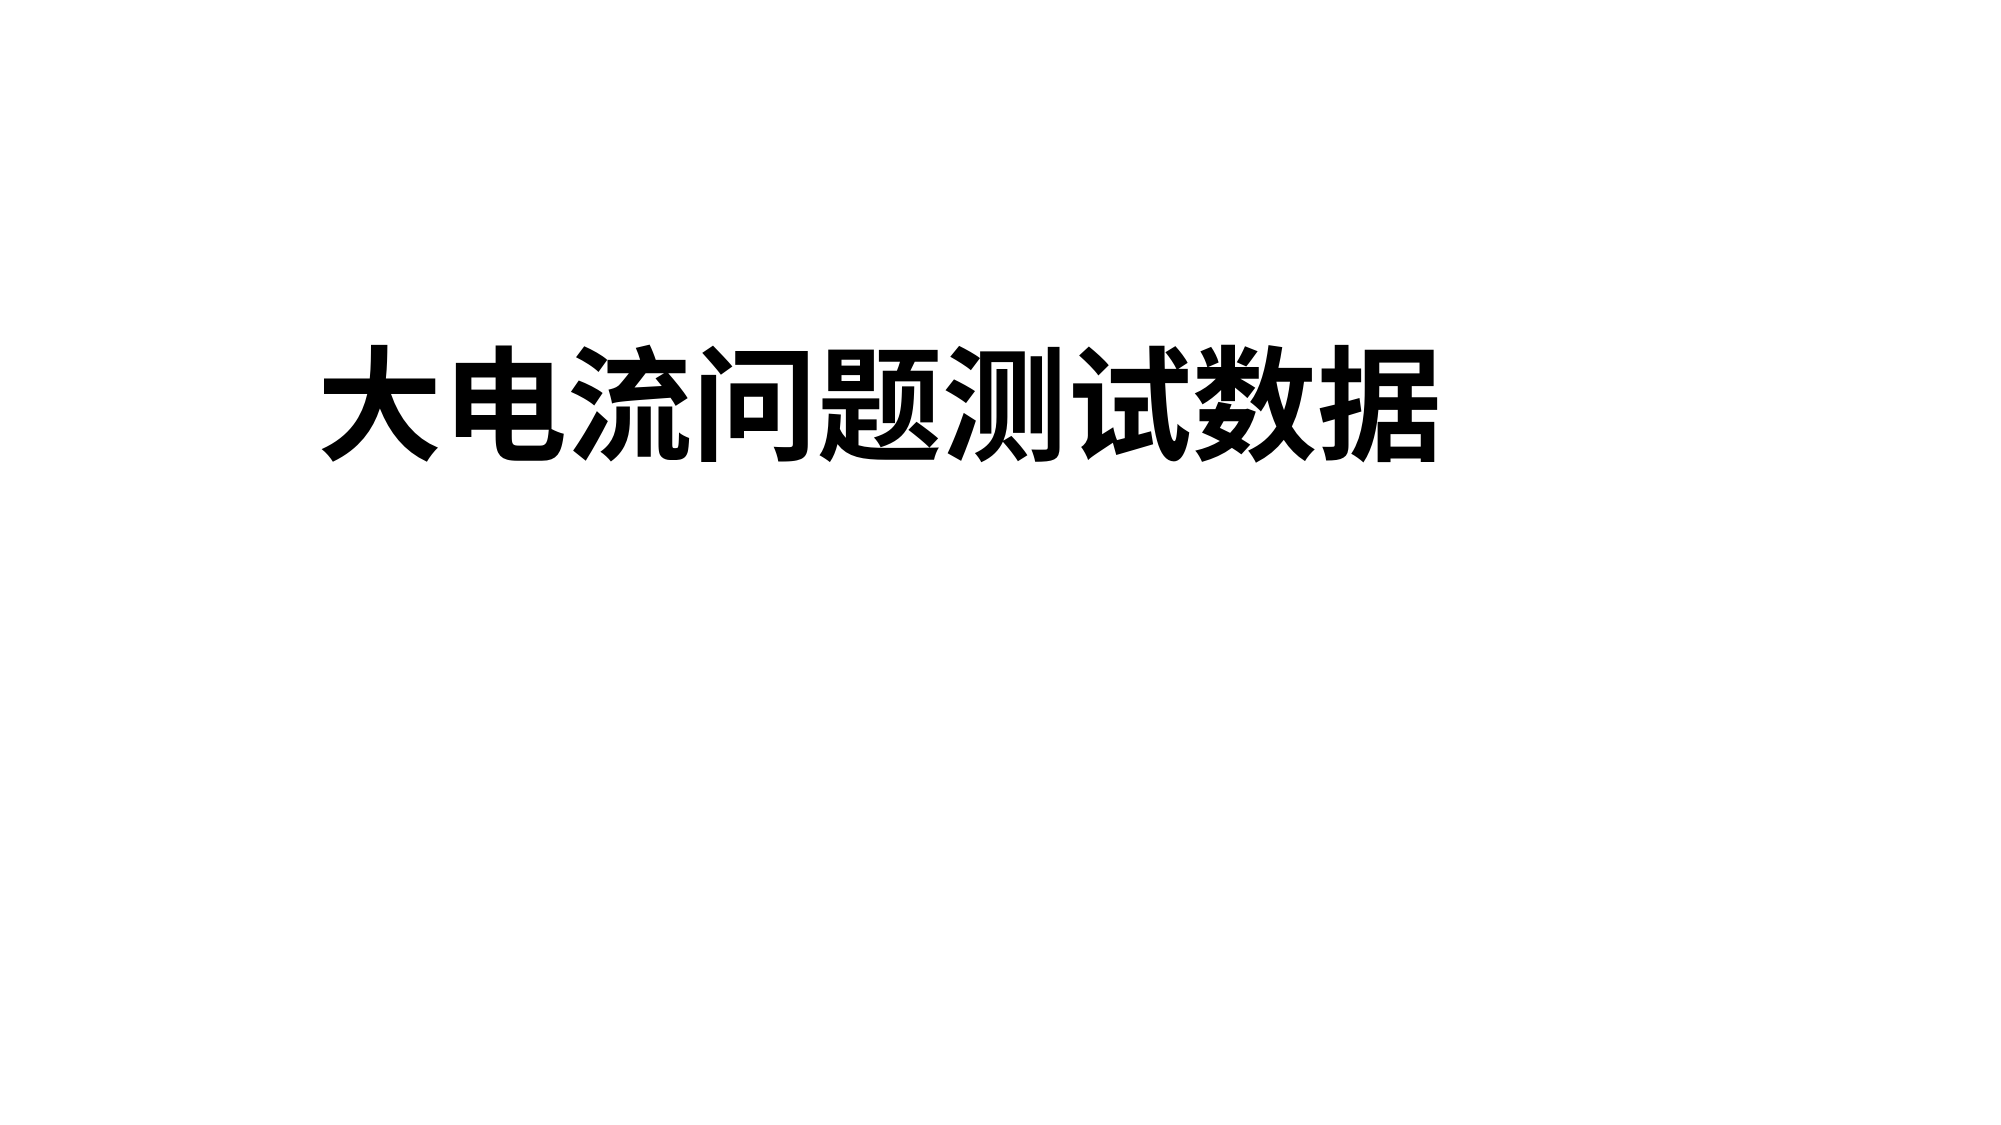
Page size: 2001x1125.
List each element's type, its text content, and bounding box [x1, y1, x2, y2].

title 大电流问题测试数据 [302, 302, 1727, 521]
